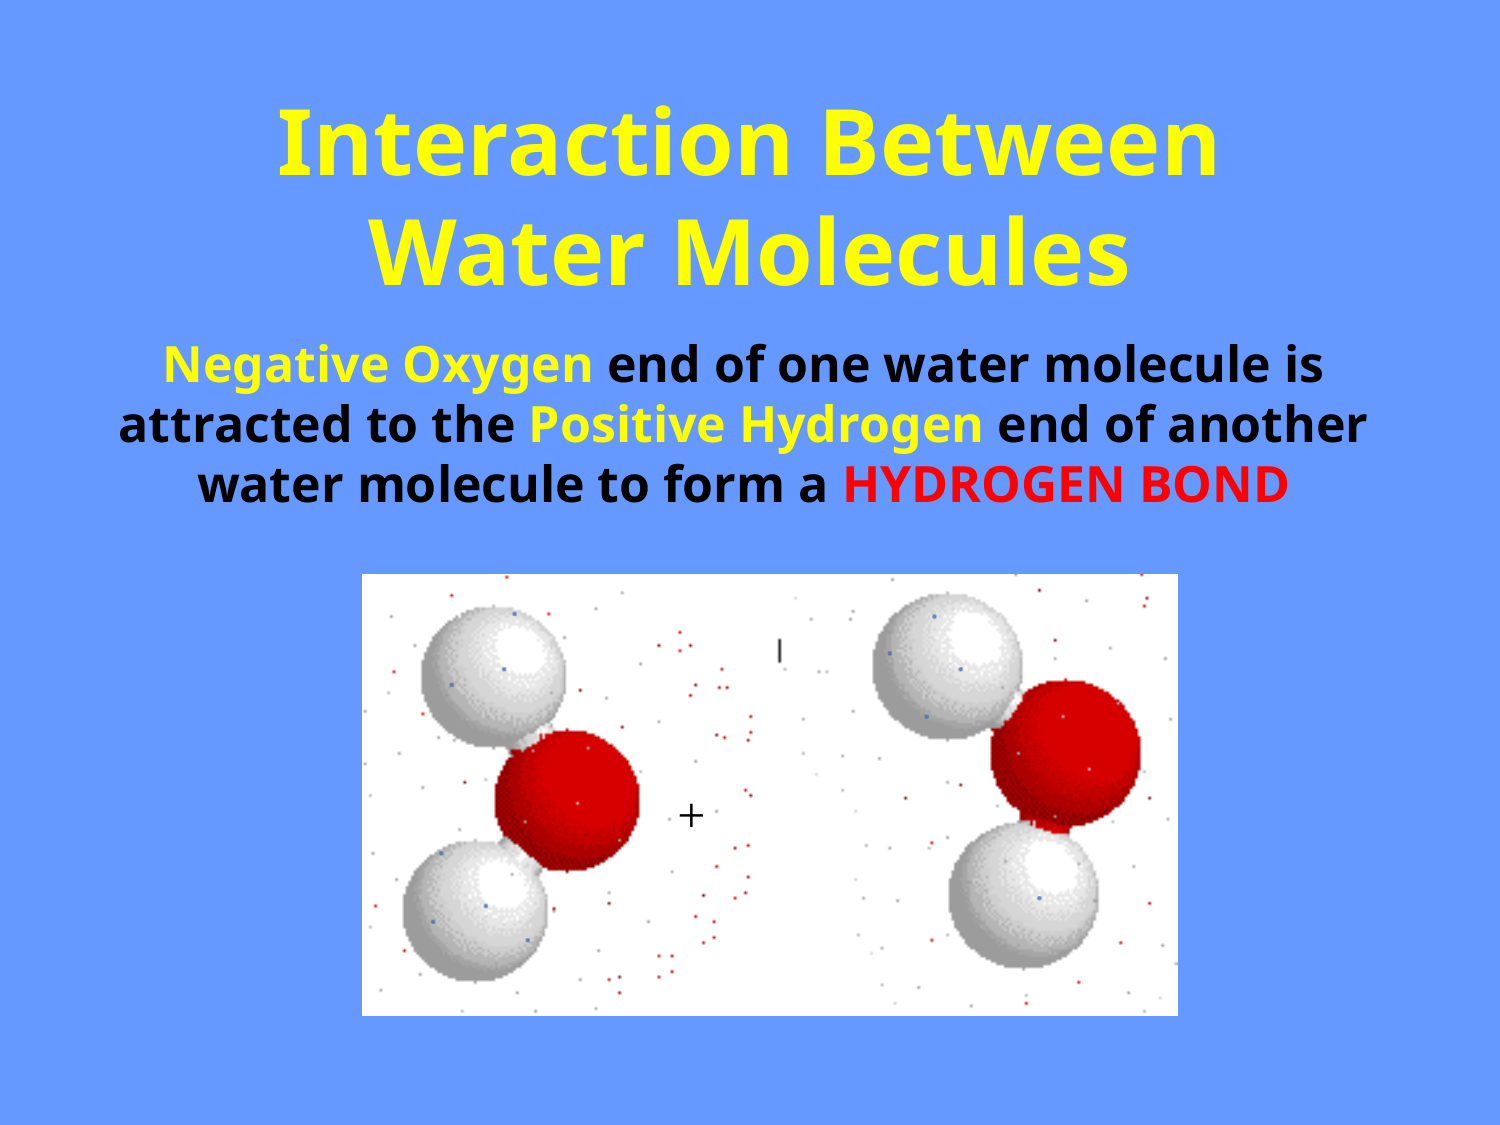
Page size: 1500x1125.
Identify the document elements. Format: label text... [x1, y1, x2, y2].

title Interaction Between Water Molecules [112, 99, 1388, 288]
picture [362, 574, 1179, 1016]
text_box Negative Oxygen end of one water molecule is attracted to the Positive Hydrogen end of another water molecule to form a HYDROGEN BOND [50, 324, 1438, 522]
